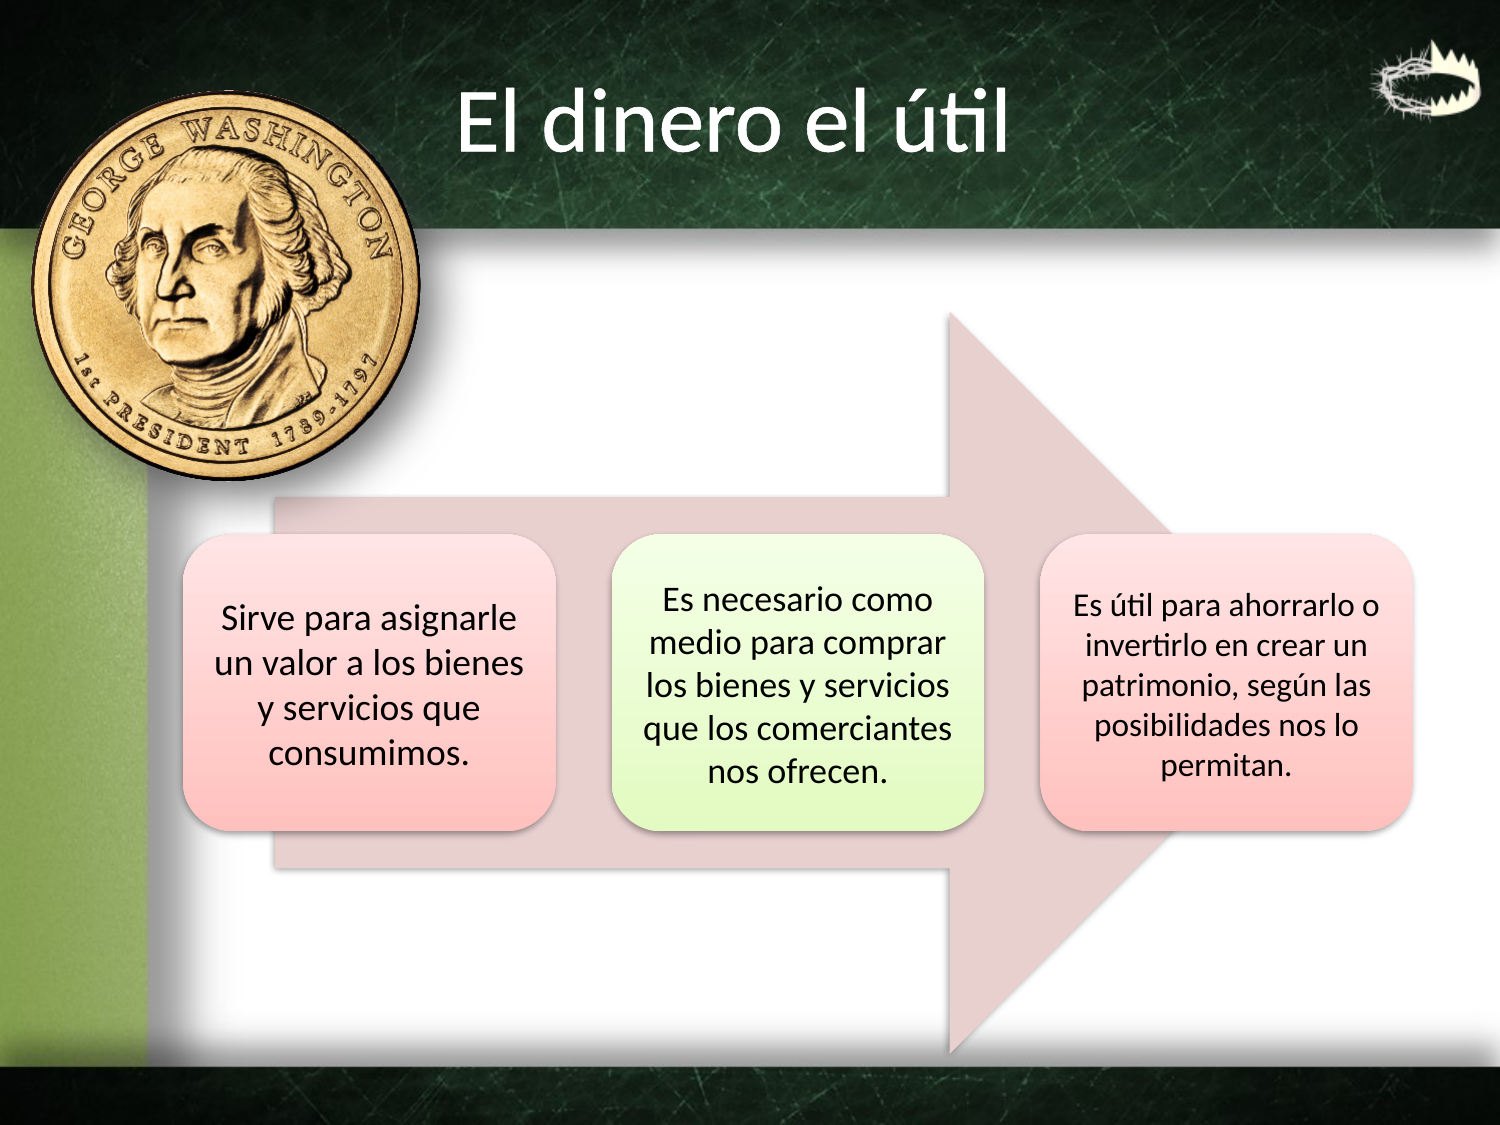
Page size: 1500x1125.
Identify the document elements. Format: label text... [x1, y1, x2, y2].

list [182, 311, 1414, 1055]
picture [0, 0, 1500, 1125]
title El dinero el útil [100, 20, 1368, 209]
